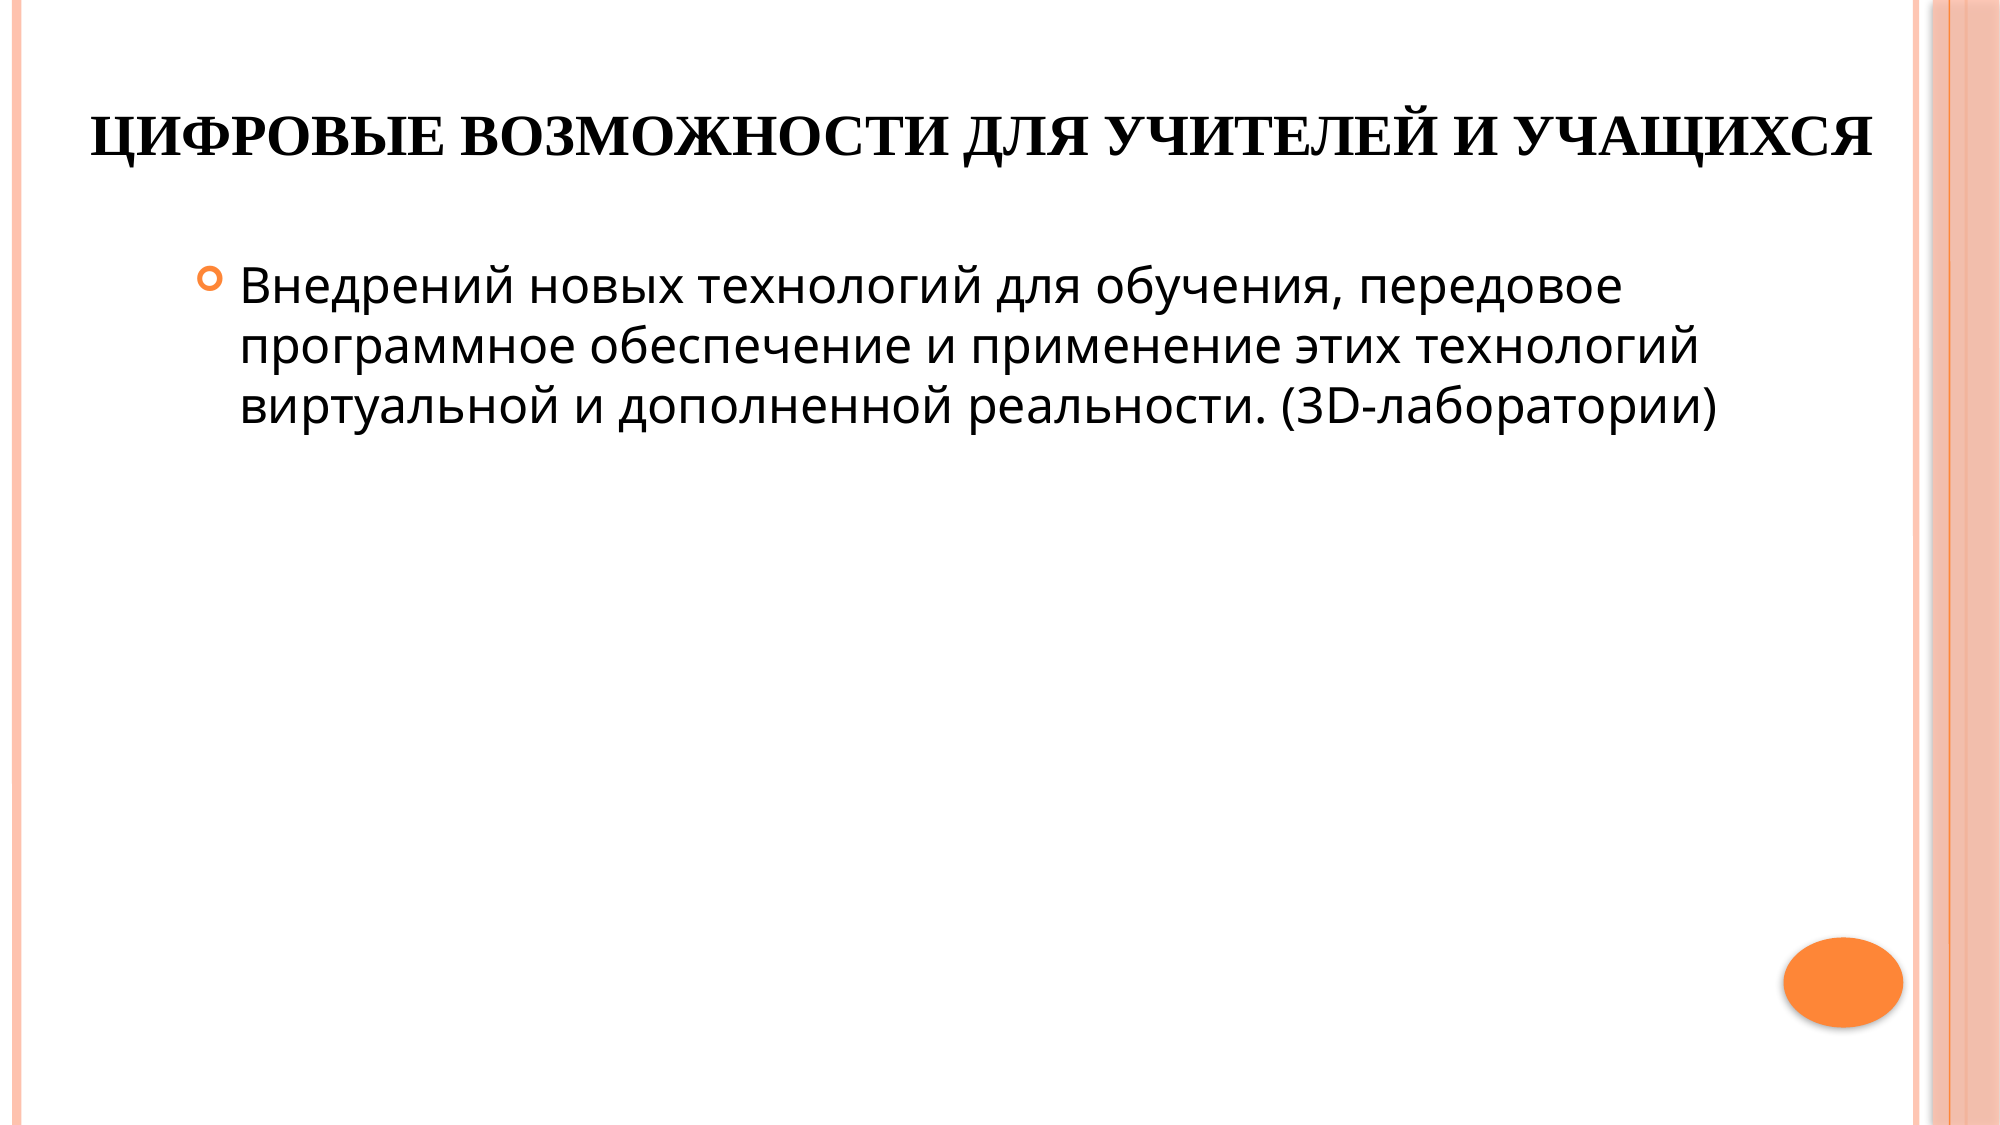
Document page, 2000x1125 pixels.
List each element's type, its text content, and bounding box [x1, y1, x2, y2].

list Внедрений новых технологий для обучения, передовое программное обеспечение и применение этих технологий виртуальной и дополненной реальности. (3D-лаборатории) [179, 245, 1813, 1046]
title Цифровые возможности для учителей и учащихся [50, 58, 1914, 174]
